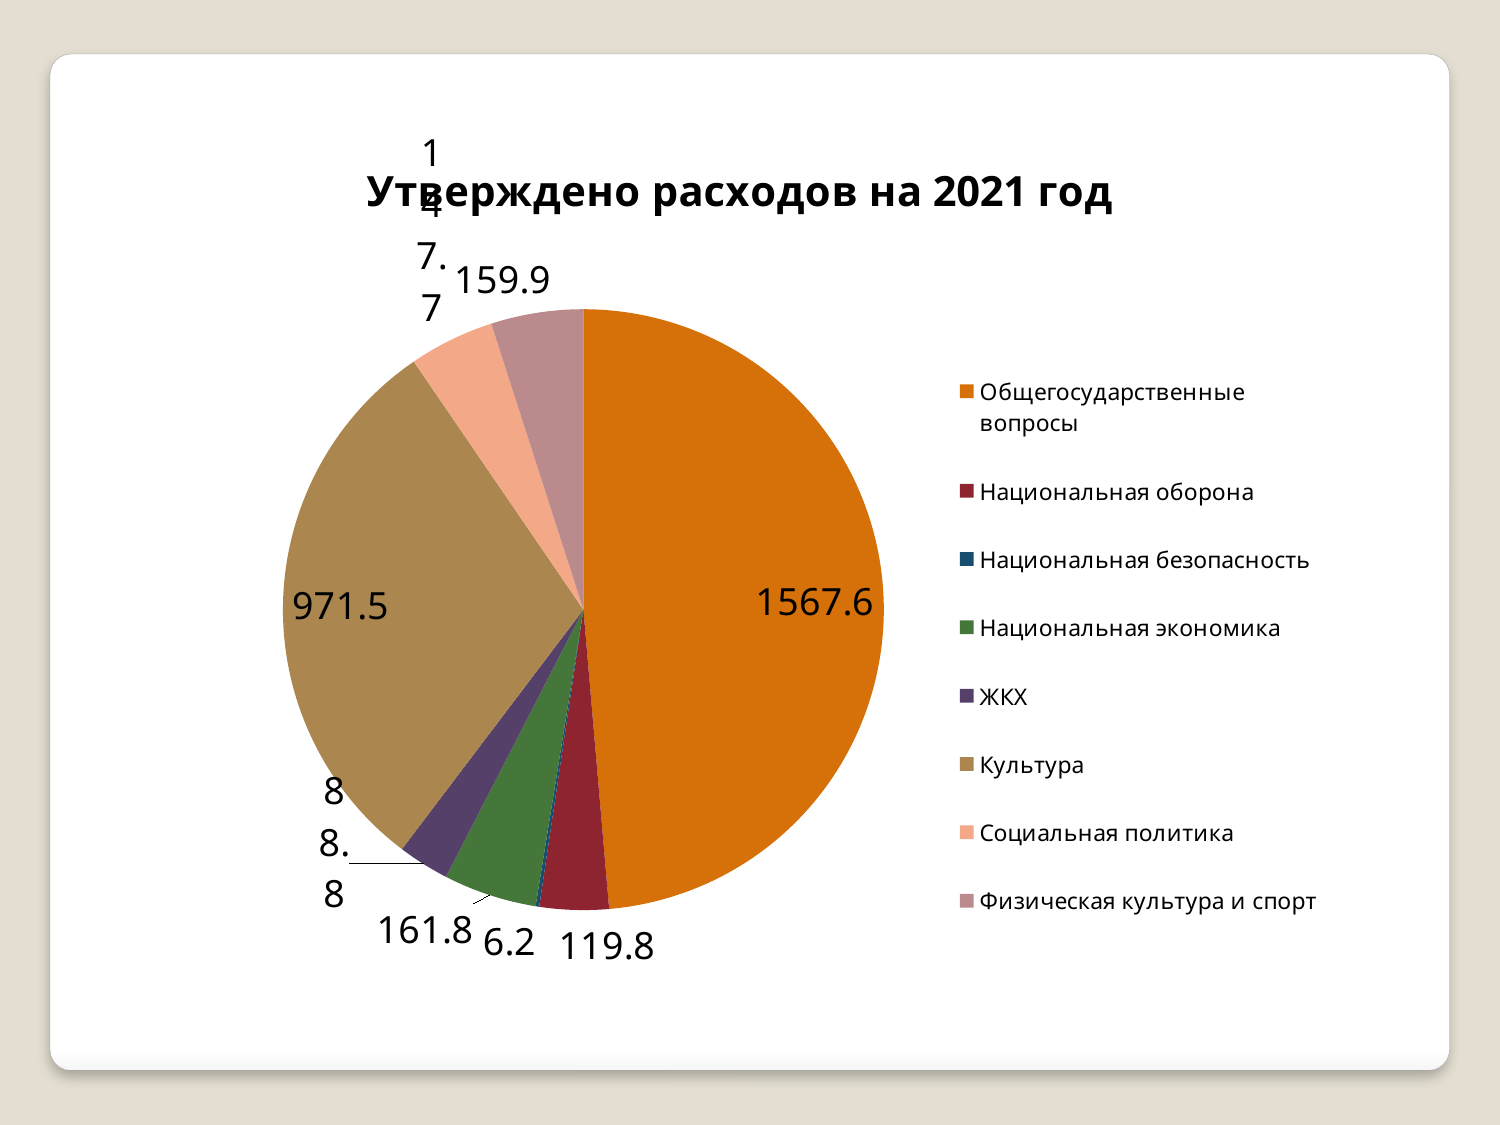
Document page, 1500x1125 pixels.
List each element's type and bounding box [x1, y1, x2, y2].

chart [206, 125, 1333, 988]
